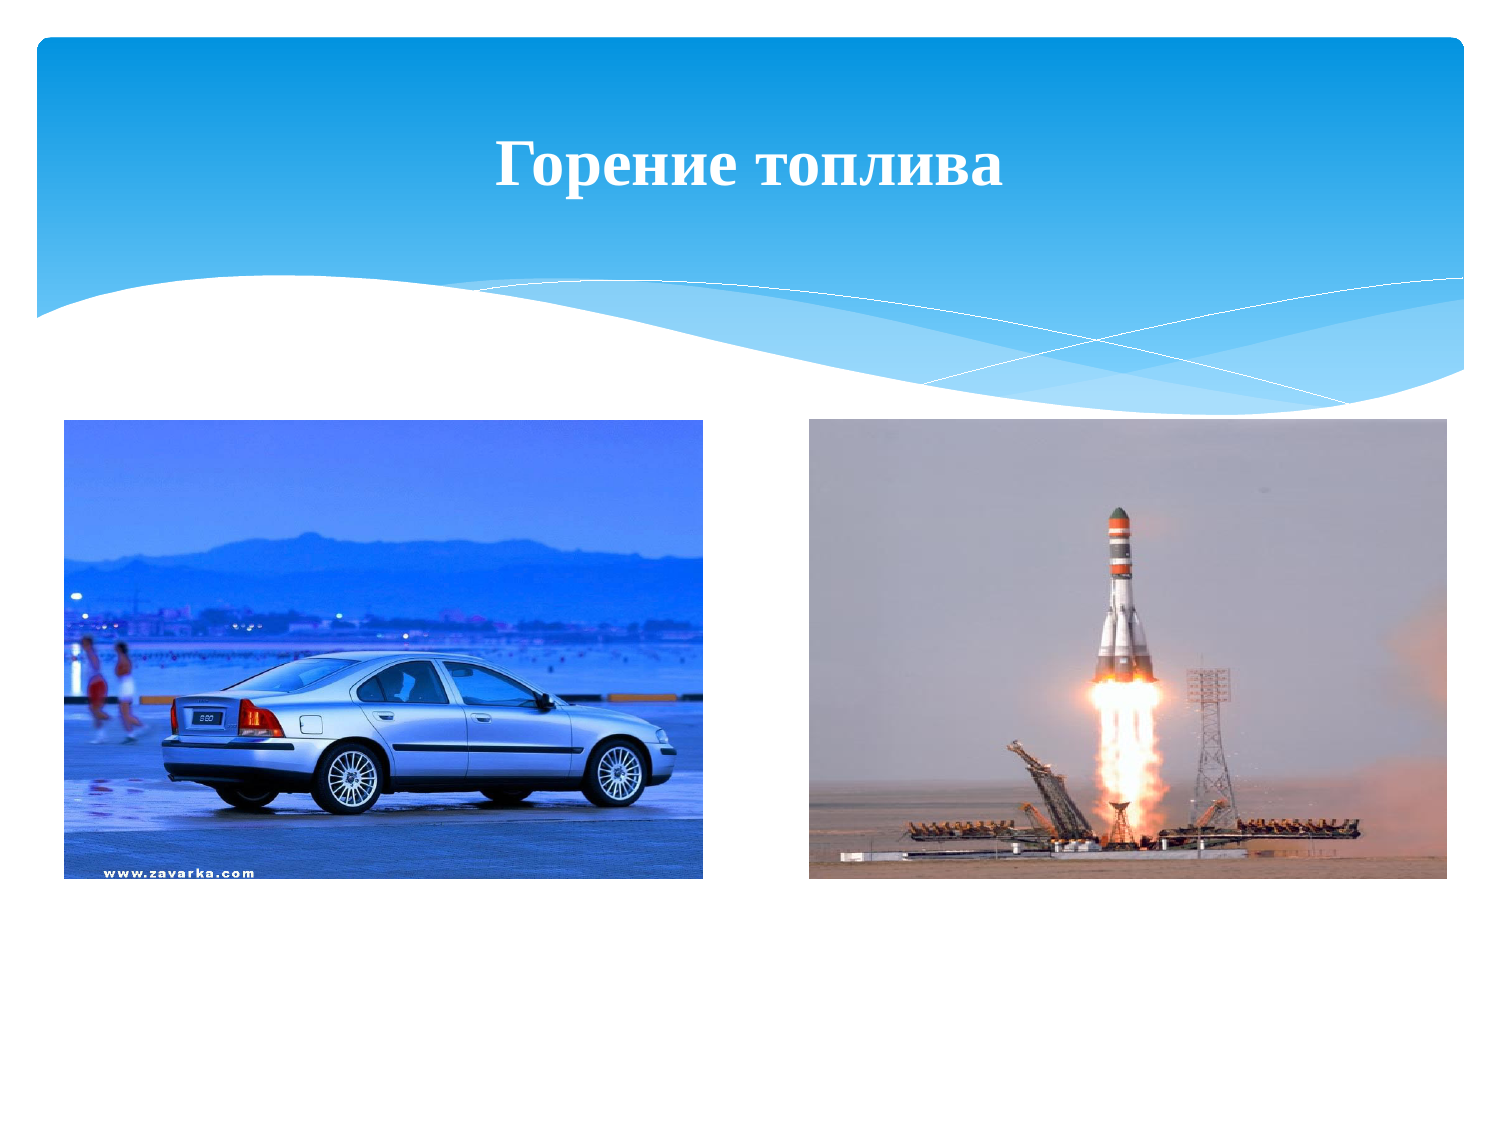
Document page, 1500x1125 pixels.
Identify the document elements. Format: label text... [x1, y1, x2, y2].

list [64, 420, 703, 879]
picture [808, 419, 1448, 879]
title Горение топлива [75, 55, 1425, 261]
